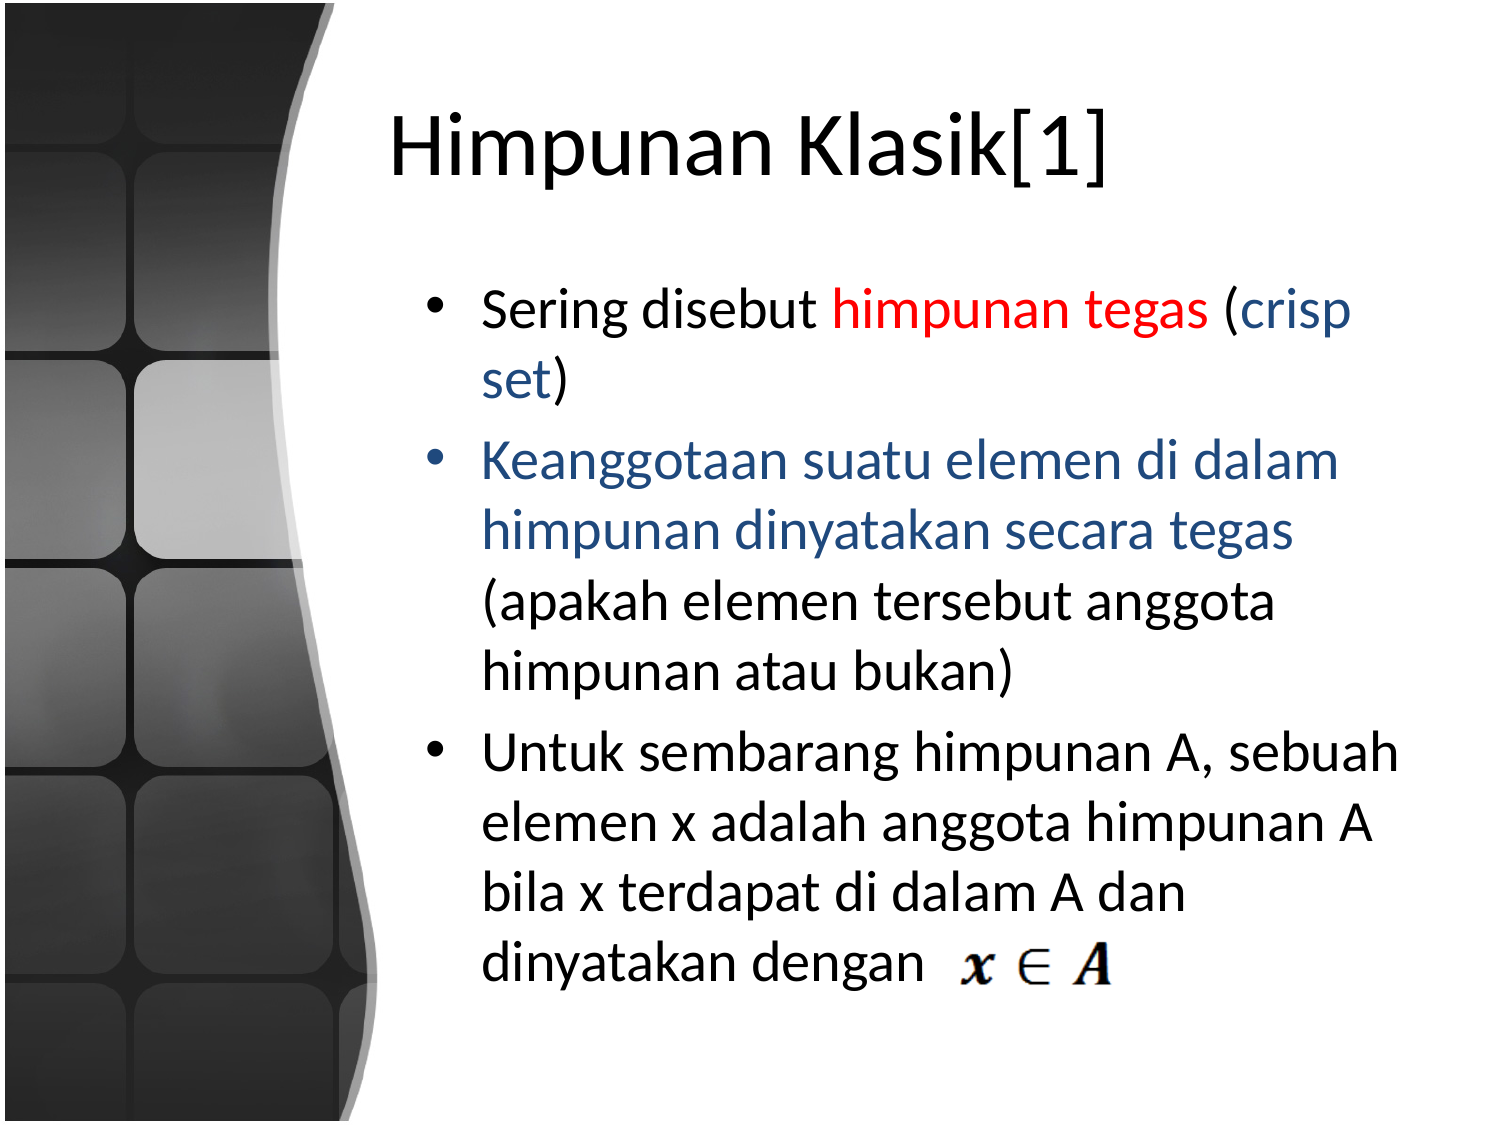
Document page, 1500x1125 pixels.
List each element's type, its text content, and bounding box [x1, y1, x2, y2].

list Sering disebut himpunan tegas (crisp set) Keanggotaan suatu elemen di dalam himpunan dinyatakan secara tegas (apakah elemen tersebut anggota himpunan atau bukan) Untuk sembarang himpunan A, sebuah elemen x adalah anggota himpunan A bila x terdapat di dalam A dan dinyatakan dengan [409, 262, 1426, 1006]
title Himpunan Klasik[1] [74, 44, 1426, 233]
picture [0, 1, 1500, 1125]
